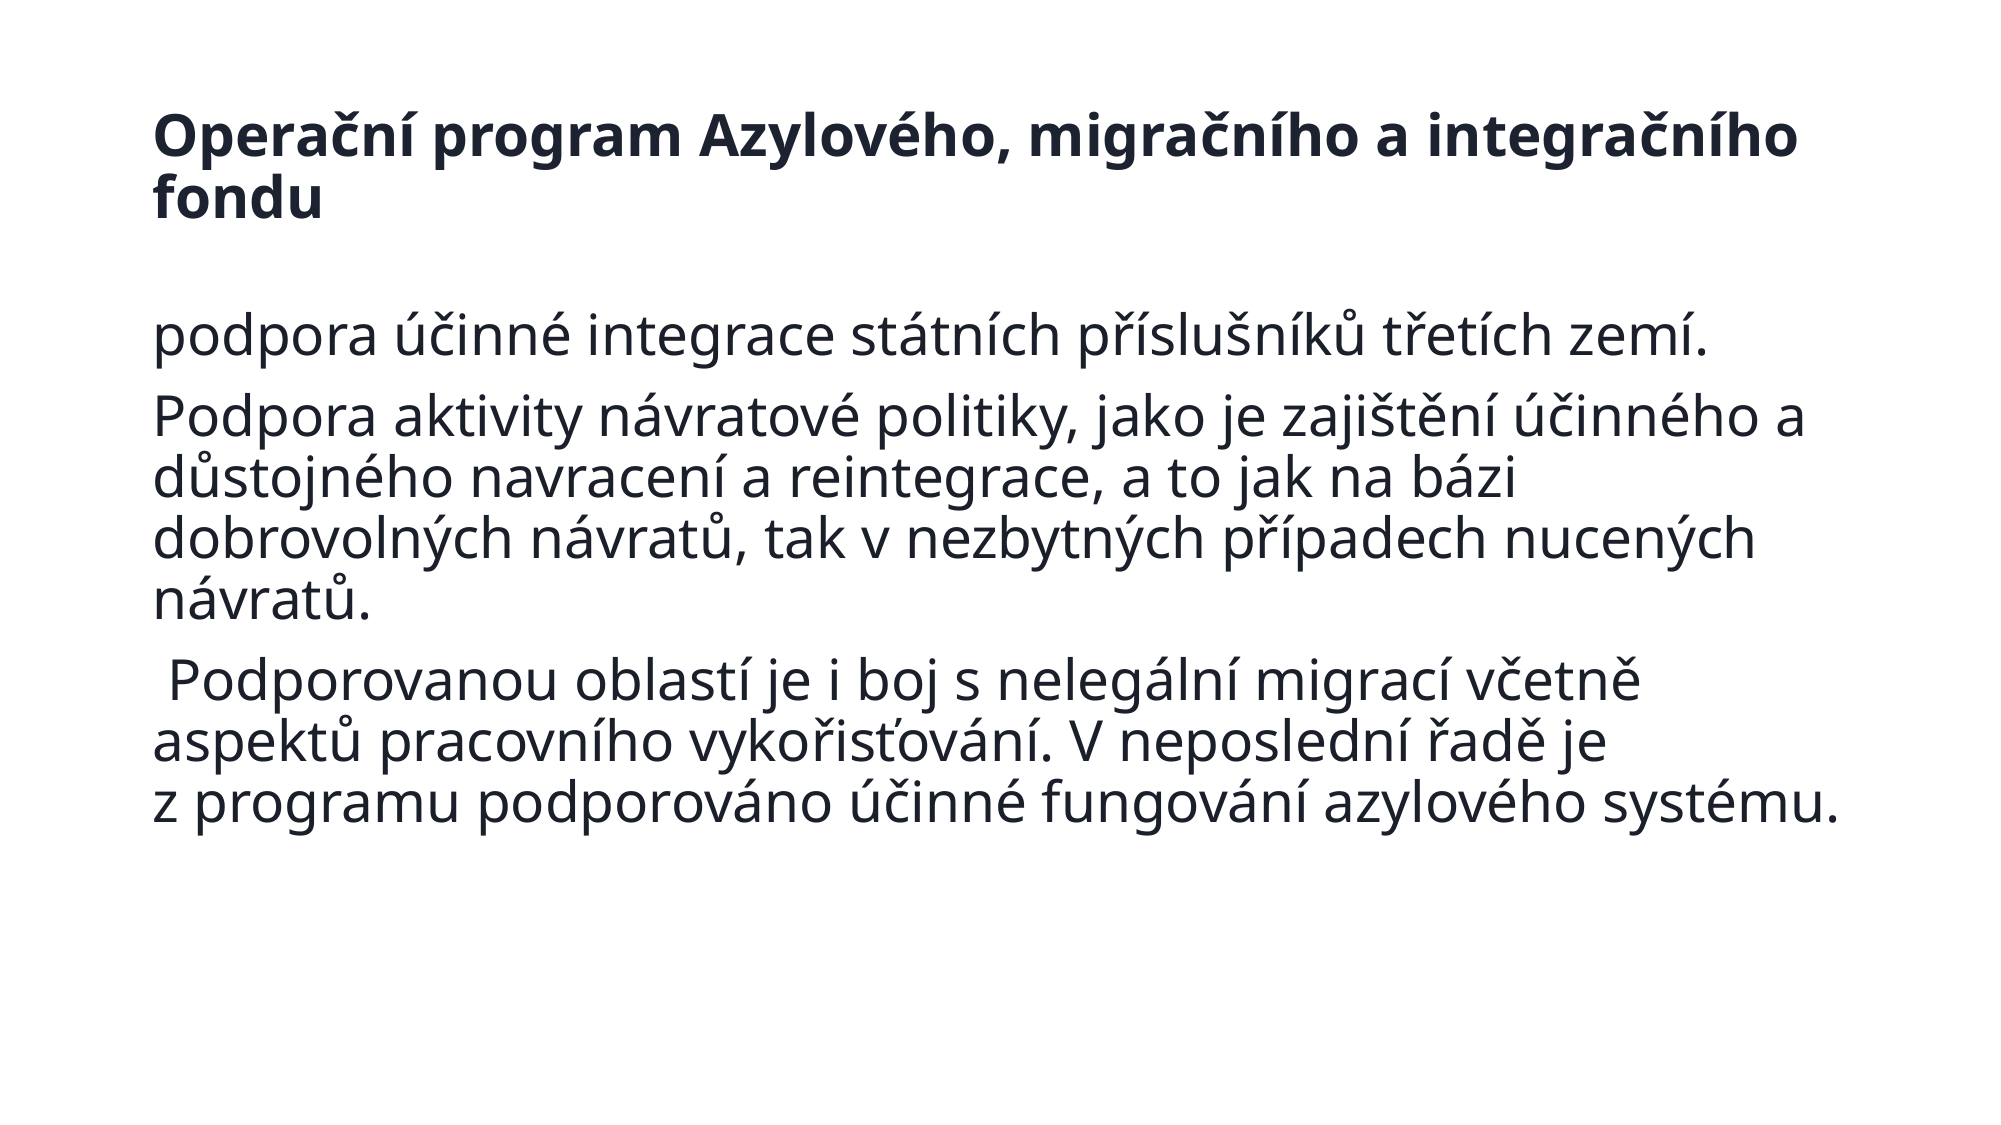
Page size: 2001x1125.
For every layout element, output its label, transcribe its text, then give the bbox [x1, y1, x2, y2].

list podpora účinné integrace státních příslušníků třetích zemí. Podpora aktivity návratové politiky, jako je zajištění účinného a důstojného navracení a reintegrace, a to jak na bázi dobrovolných návratů, tak v nezbytných případech nucených návratů. Podporovanou oblastí je i boj s nelegální migrací včetně aspektů pracovního vykořisťování. V neposlední řadě je z programu podporováno účinné fungování azylového systému. [137, 299, 1863, 1014]
title Operační program Azylového, migračního a integračního fondu [137, 59, 1863, 278]
